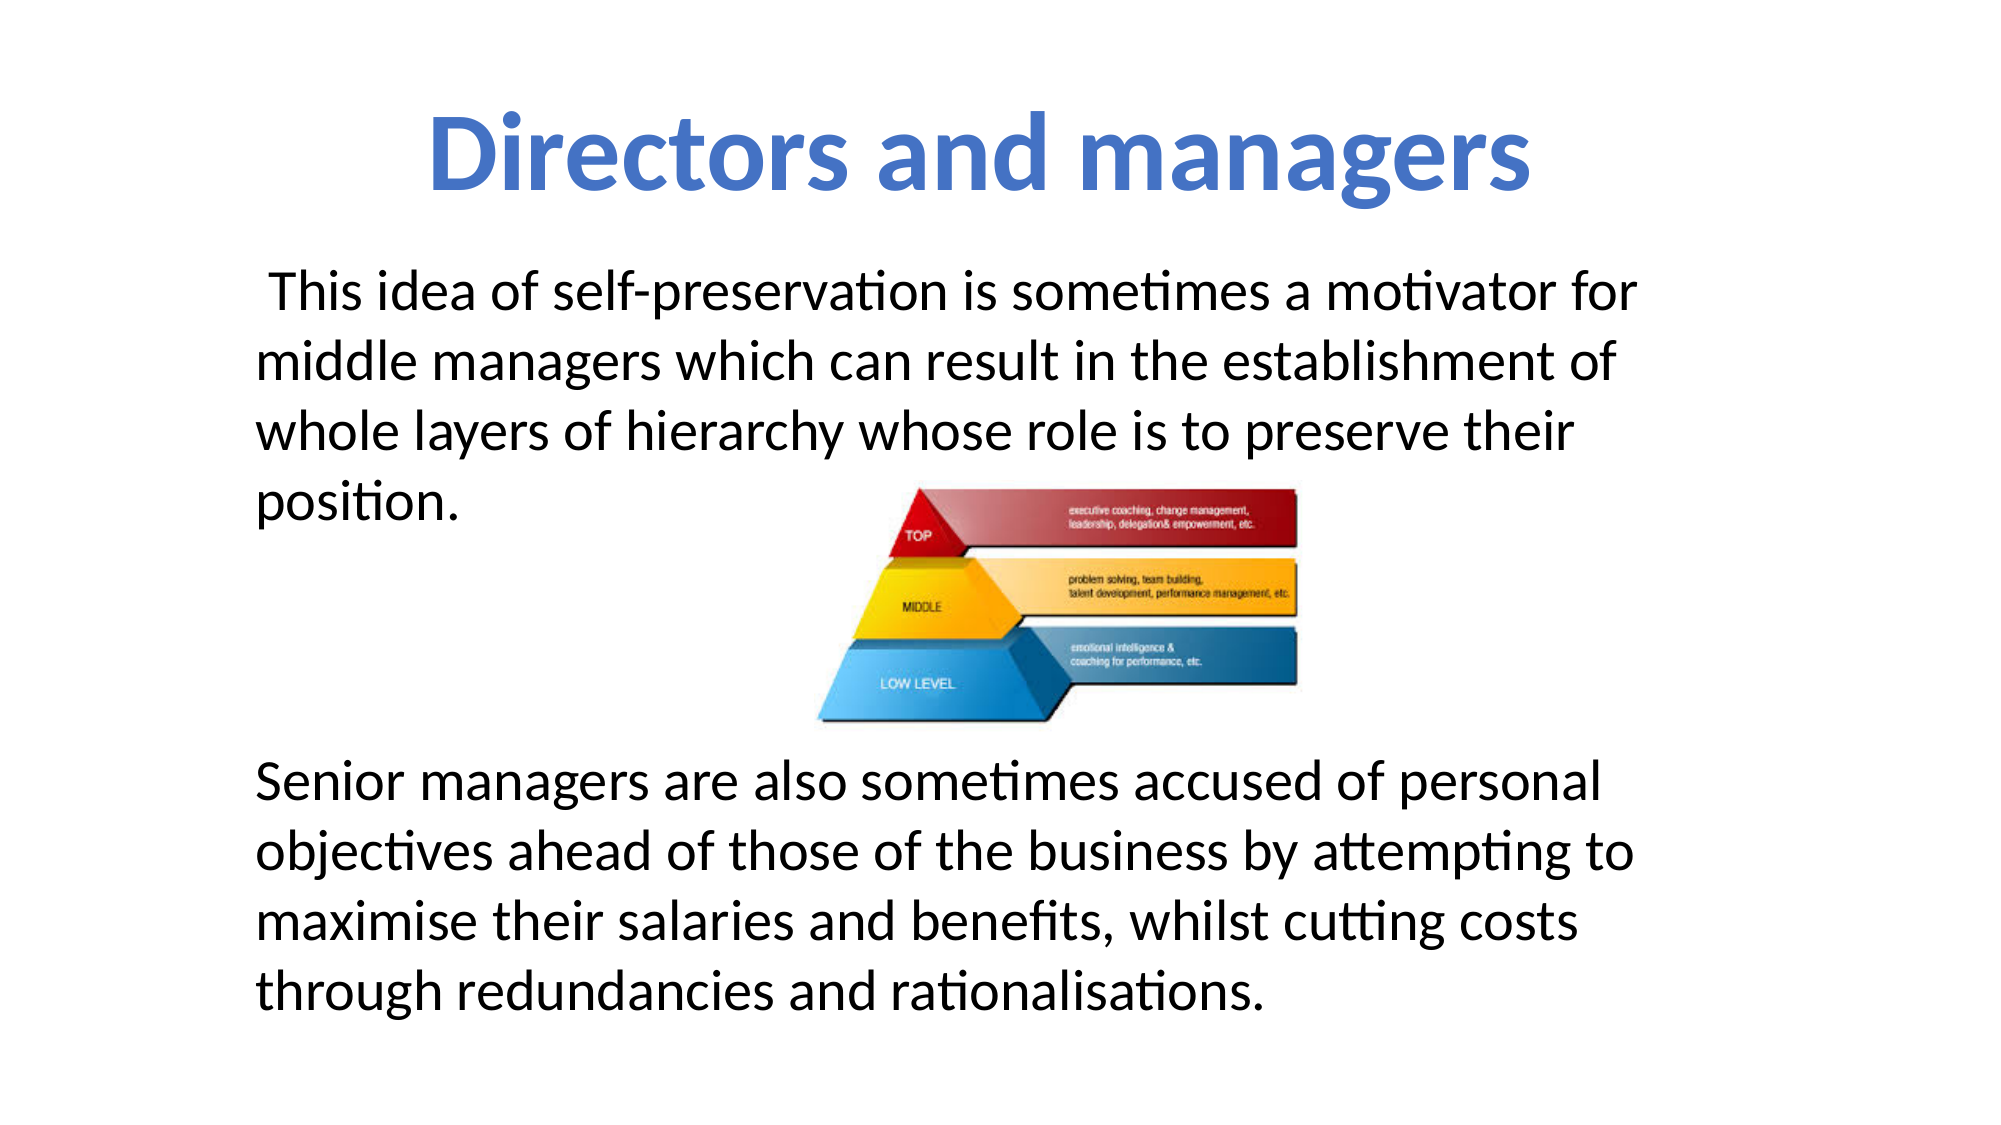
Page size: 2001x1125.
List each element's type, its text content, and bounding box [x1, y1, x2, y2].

text_box This idea of self-preservation is sometimes a motivator for middle managers which can result in the establishment of whole layers of hierarchy whose role is to preserve their position. Senior managers are also sometimes accused of personal objectives ahead of those of the business by attempting to maximise their salaries and benefits, whilst cutting costs through redundancies and rationalisations. [240, 174, 1698, 1030]
picture [814, 480, 1304, 733]
text_box Directors and managers [412, 70, 1574, 221]
